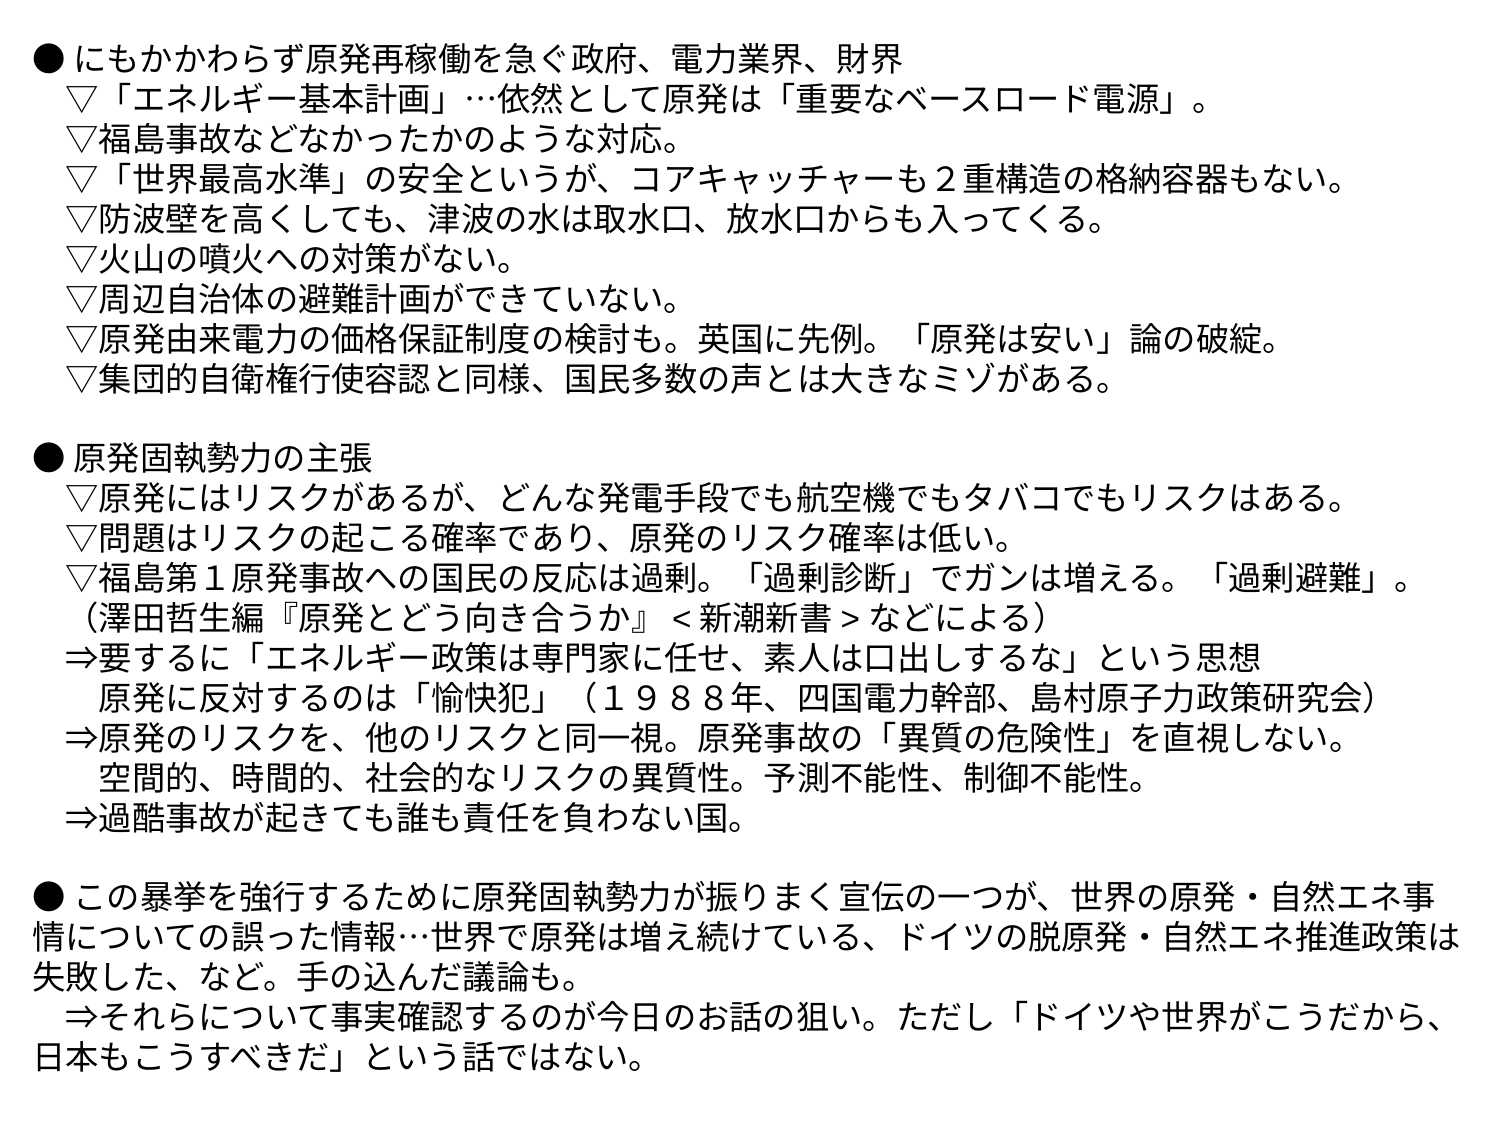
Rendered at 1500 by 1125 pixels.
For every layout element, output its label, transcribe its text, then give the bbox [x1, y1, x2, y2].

text_box ●にもかかわらず原発再稼働を急ぐ政府、電力業界、財界 ▽「エネルギー基本計画」…依然として原発は「重要なベースロード電源」。 ▽福島事故などなかったかのような対応。 ▽「世界最高水準」の安全というが、コアキャッチャーも２重構造の格納容器もない。 ▽防波壁を高くしても、津波の水は取水口、放水口からも入ってくる。 ▽火山の噴火への対策がない。 ▽周辺自治体の避難計画ができていない。 ▽原発由来電力の価格保証制度の検討も。英国に先例。「原発は安い」論の破綻。 ▽集団的自衛権行使容認と同様、国民多数の声とは大きなミゾがある。 ●原発固執勢力の主張 ▽原発にはリスクがあるが、どんな発電手段でも航空機でもタバコでもリスクはある。 ▽問題はリスクの起こる確率であり、原発のリスク確率は低い。 ▽福島第１原発事故への国民の反応は過剰。「過剰診断」でガンは増える。「過剰避難」。 （澤田哲生編『原発とどう向き合うか』<新潮新書>などによる） ⇒要するに「エネルギー政策は専門家に任せ、素人は口出しするな」という思想 原発に反対するのは「愉快犯」（１９８８年、四国電力幹部、島村原子力政策研究会） ⇒原発のリスクを、他のリスクと同一視。原発事故の「異質の危険性」を直視しない。 空間的、時間的、社会的なリスクの異質性。予測不能性、制御不能性。 ⇒過酷事故が起きても誰も責任を負わない国。 ●この暴挙を強行するために原発固執勢力が振りまく宣伝の一つが、世界の原発・自然エネ事情についての誤った情報…世界で原発は増え続けている、ドイツの脱原発・自然エネ推進政策は失敗した、など。手の込んだ議論も。 ⇒それらについて事実確認するのが今日のお話の狙い。ただし「ドイツや世界がこうだから、日本もこうすべきだ」という話ではない。 [17, 30, 1483, 1124]
